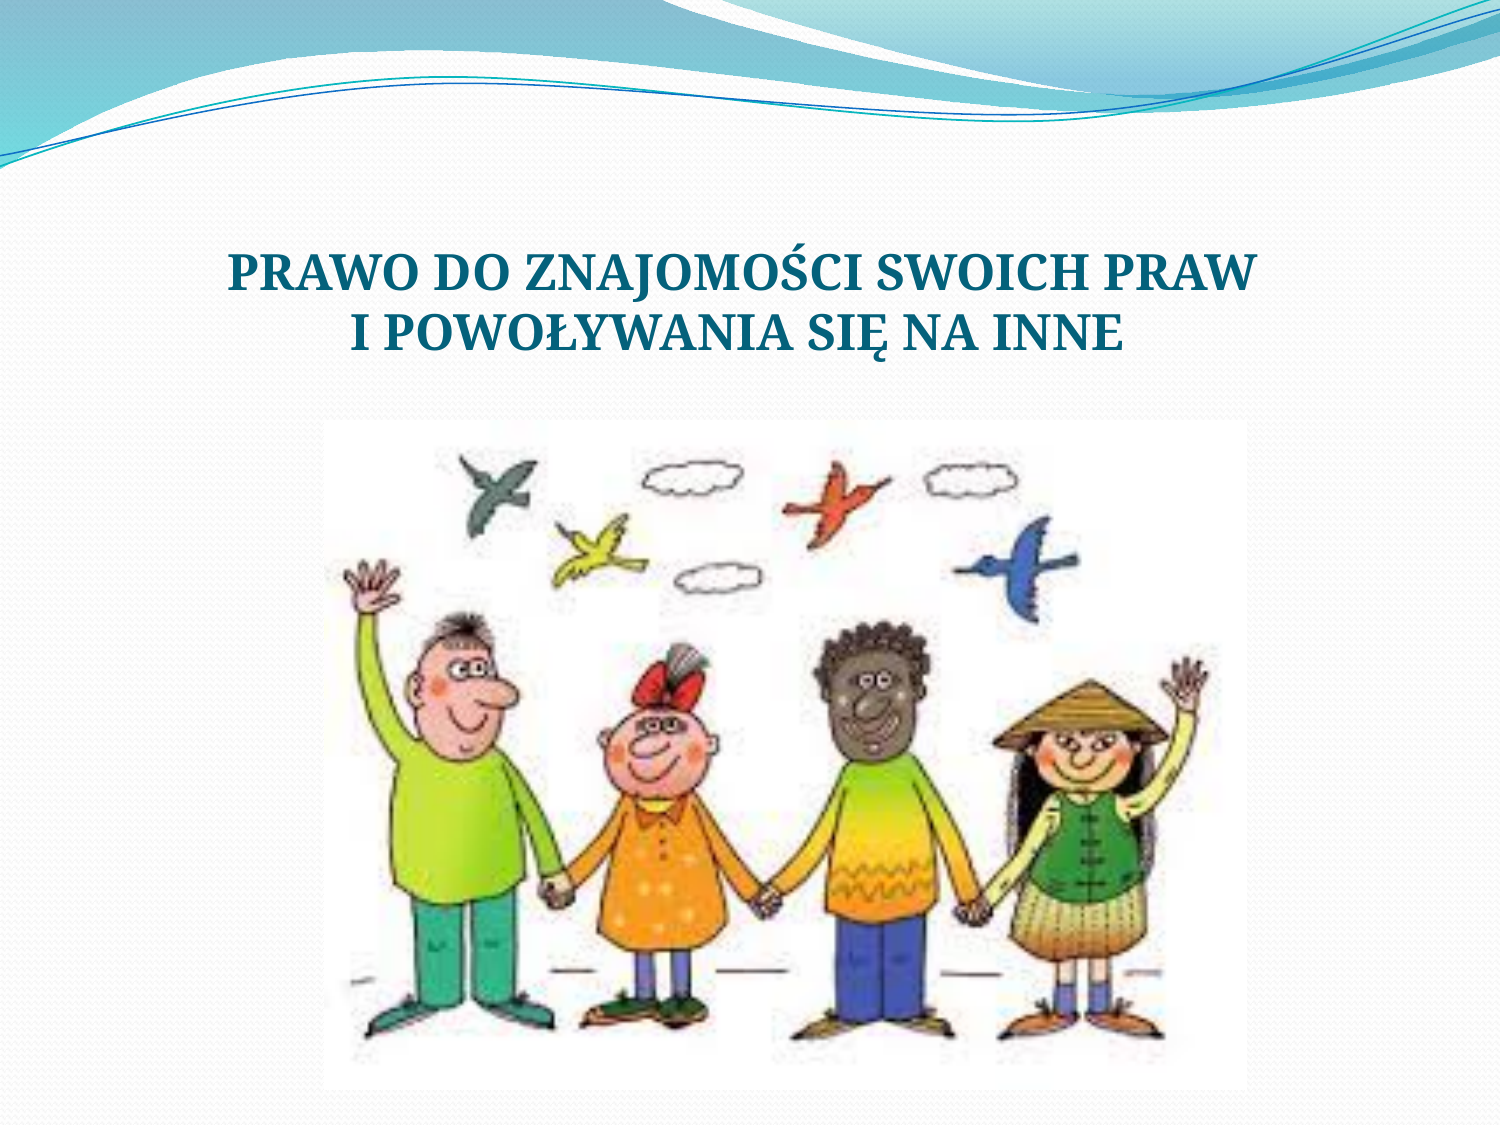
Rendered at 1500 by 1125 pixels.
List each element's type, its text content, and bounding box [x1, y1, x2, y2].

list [324, 420, 1247, 1091]
title PRAWO DO ZNAJOMOŚCI SWOICH PRAW I POWOŁYWANIA SIĘ NA INNE [29, 172, 1459, 361]
